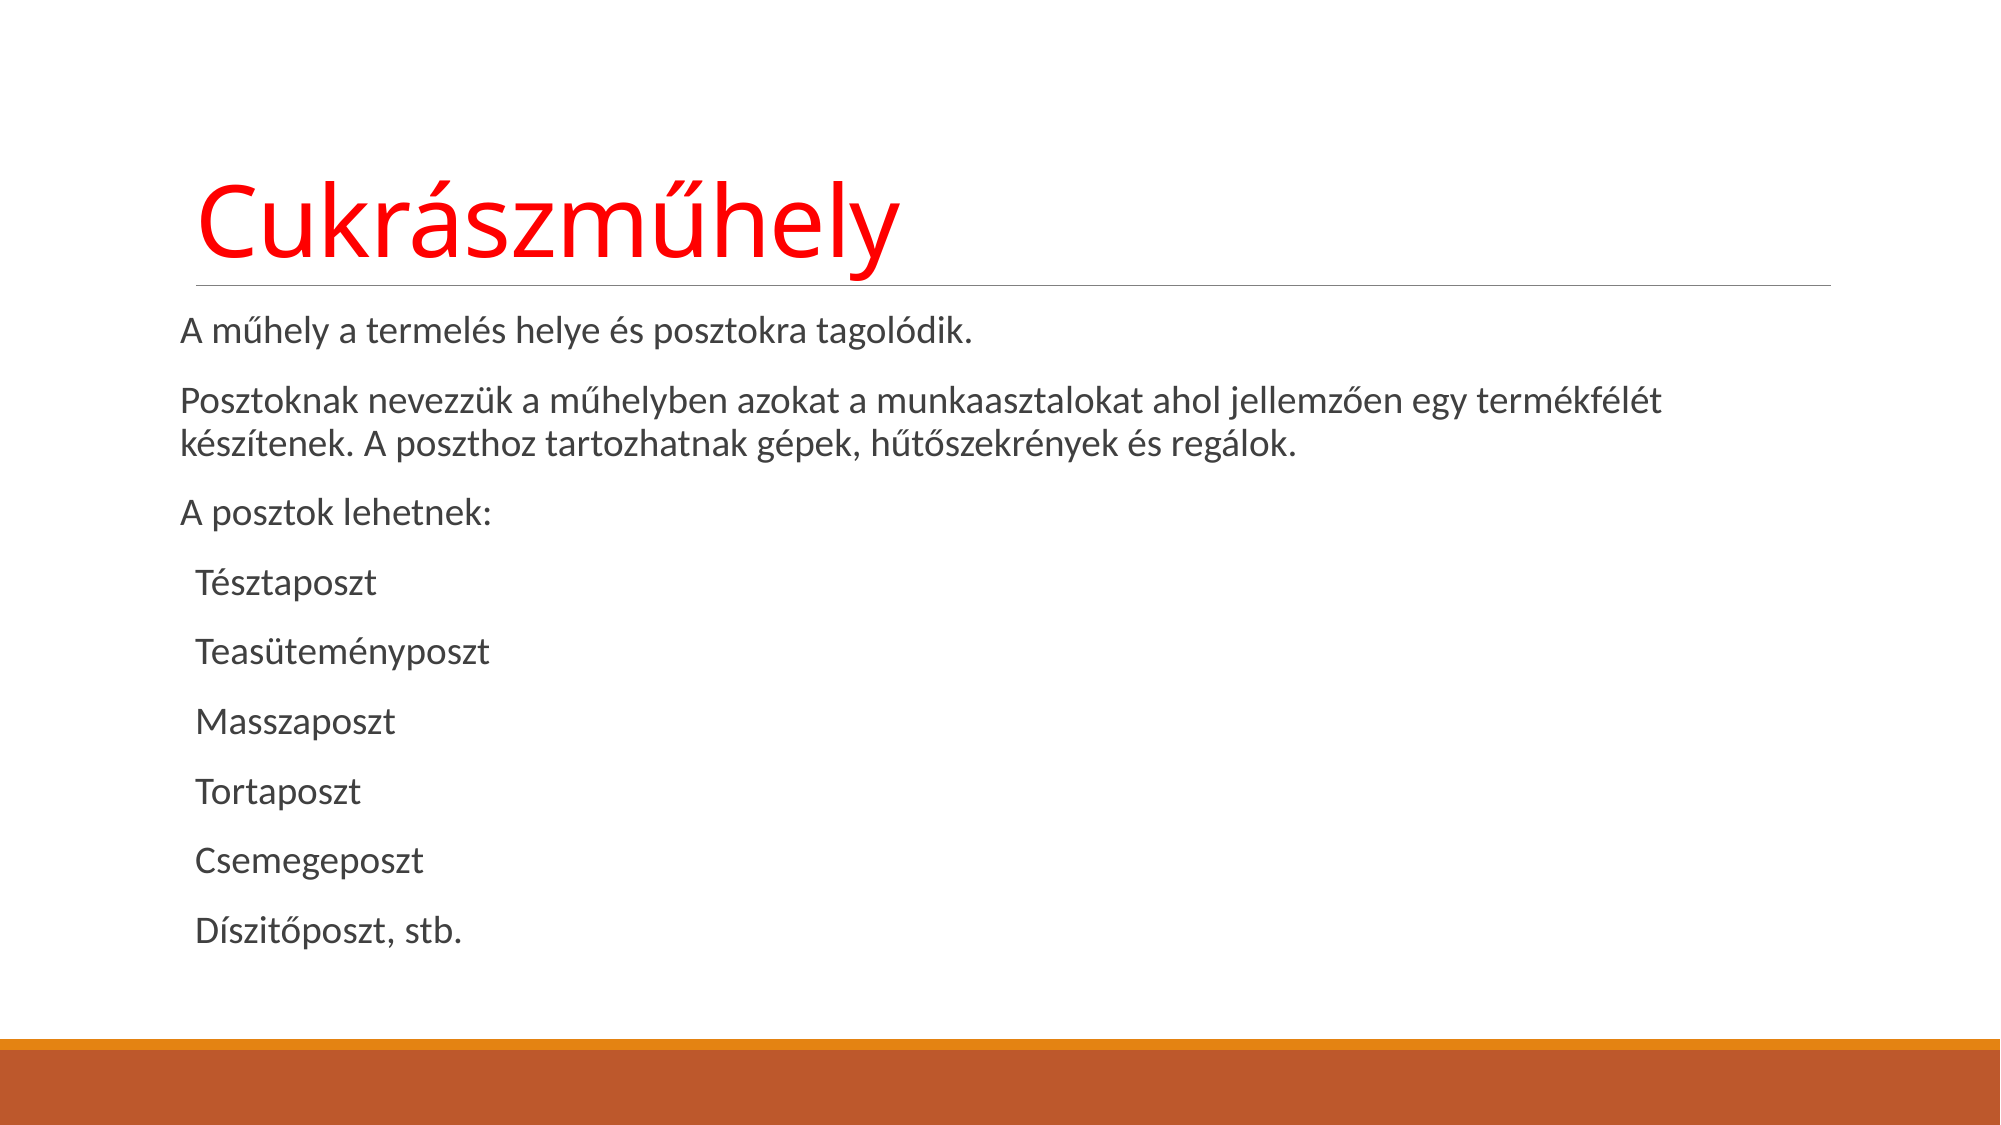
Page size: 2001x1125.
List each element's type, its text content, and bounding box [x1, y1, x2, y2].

list A műhely a termelés helye és posztokra tagolódik. Posztoknak nevezzük a műhelyben azokat a munkaasztalokat ahol jellemzően egy termékfélét készítenek. A poszthoz tartozhatnak gépek, hűtőszekrények és regálok. A posztok lehetnek: Tésztaposzt Teasüteményposzt Masszaposzt Tortaposzt Csemegeposzt Díszitőposzt, stb. [180, 302, 1830, 963]
title Cukrászműhely [180, 47, 1830, 285]
